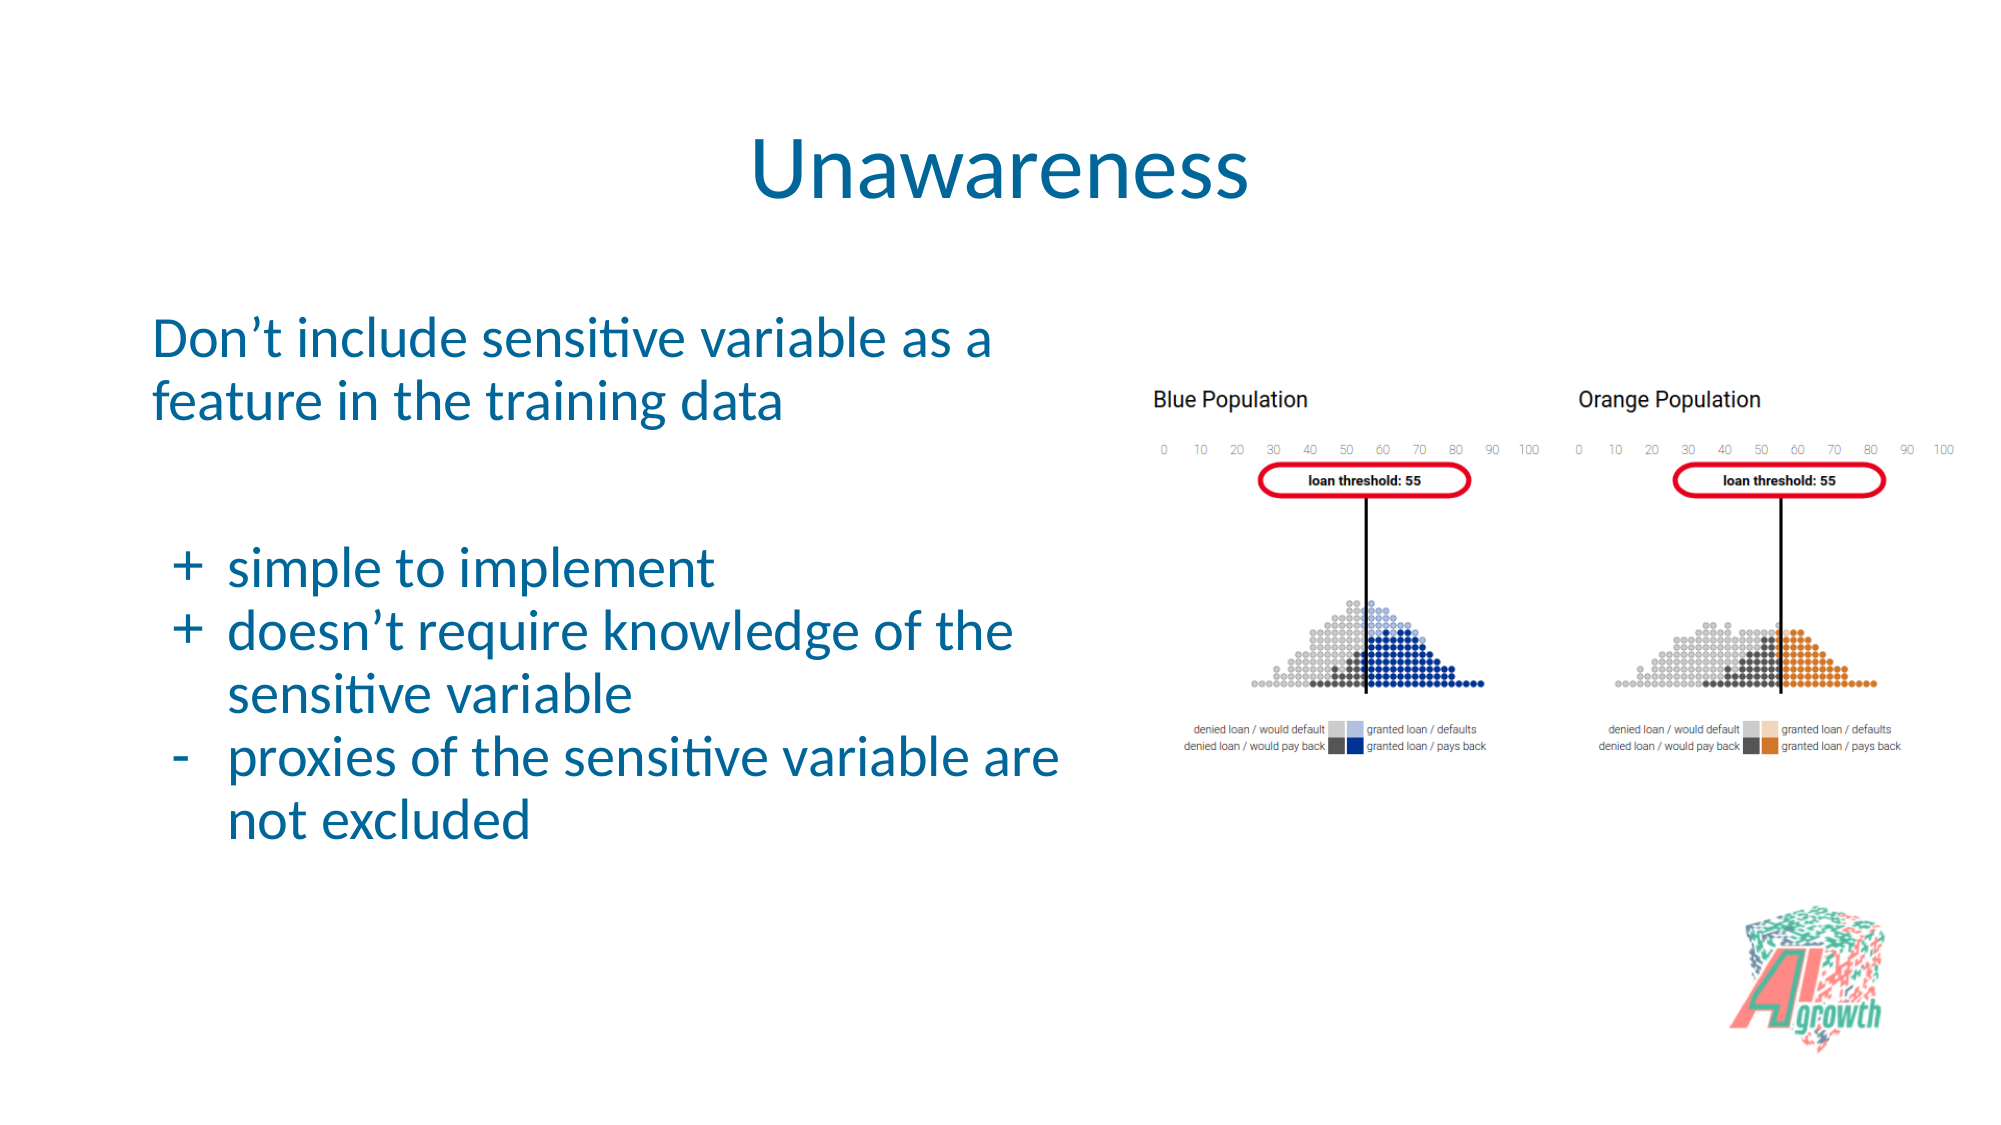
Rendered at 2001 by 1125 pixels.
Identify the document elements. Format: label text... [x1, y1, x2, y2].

list Don’t include sensitive variable as a feature in the training data simple to implement doesn’t require knowledge of the sensitive variable proxies of the sensitive variable are not excluded [137, 299, 1090, 1014]
picture [1137, 374, 1956, 773]
picture [1703, 877, 1920, 1073]
title Unawareness [137, 59, 1863, 278]
